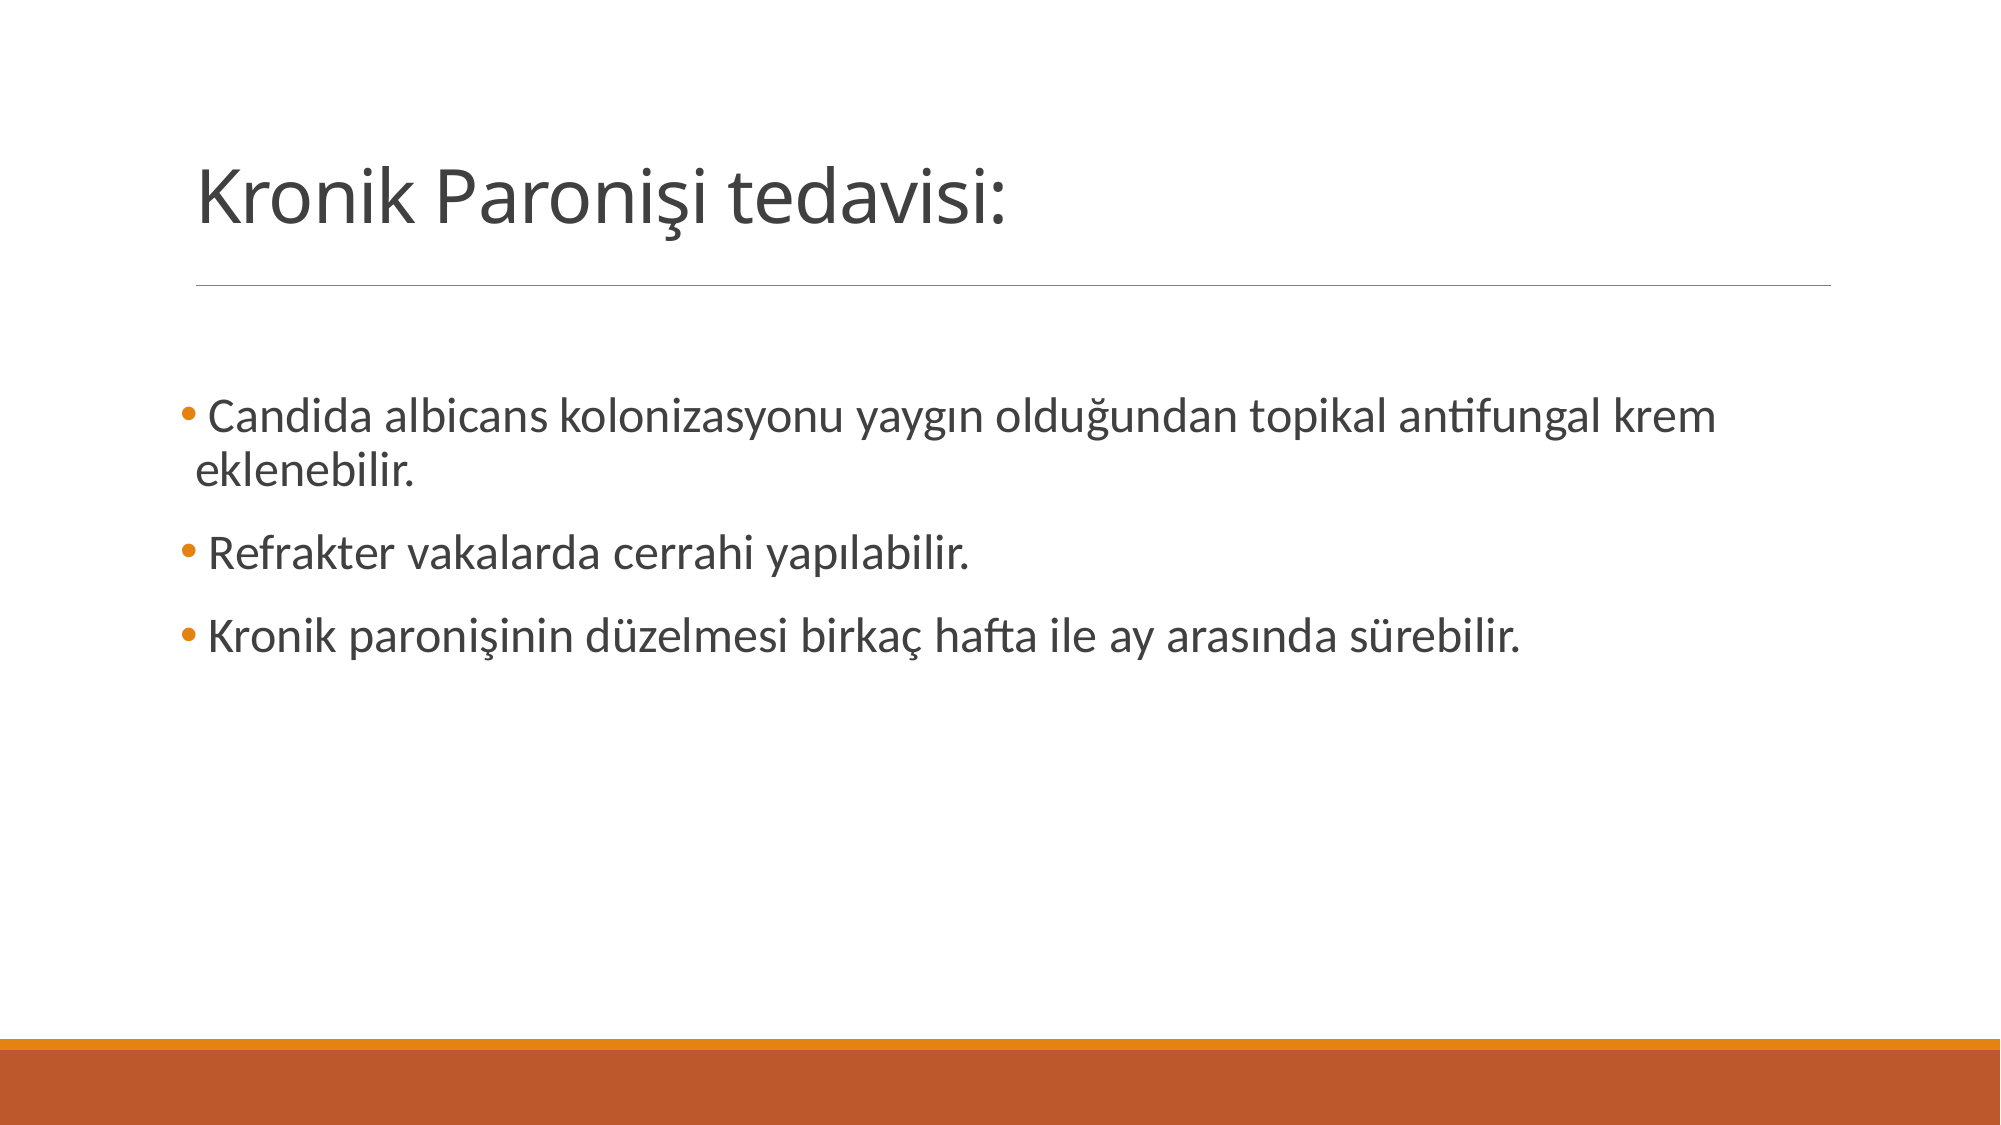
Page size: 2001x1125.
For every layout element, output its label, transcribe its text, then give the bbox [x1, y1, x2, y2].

title Kronik Paronişi tedavisi: [180, 128, 1830, 302]
list Candida albicans kolonizasyonu yaygın olduğundan topikal antifungal krem eklenebilir. Refrakter vakalarda cerrahi yapılabilir. Kronik paronişinin düzelmesi birkaç hafta ile ay arasında sürebilir. [180, 302, 1830, 963]
